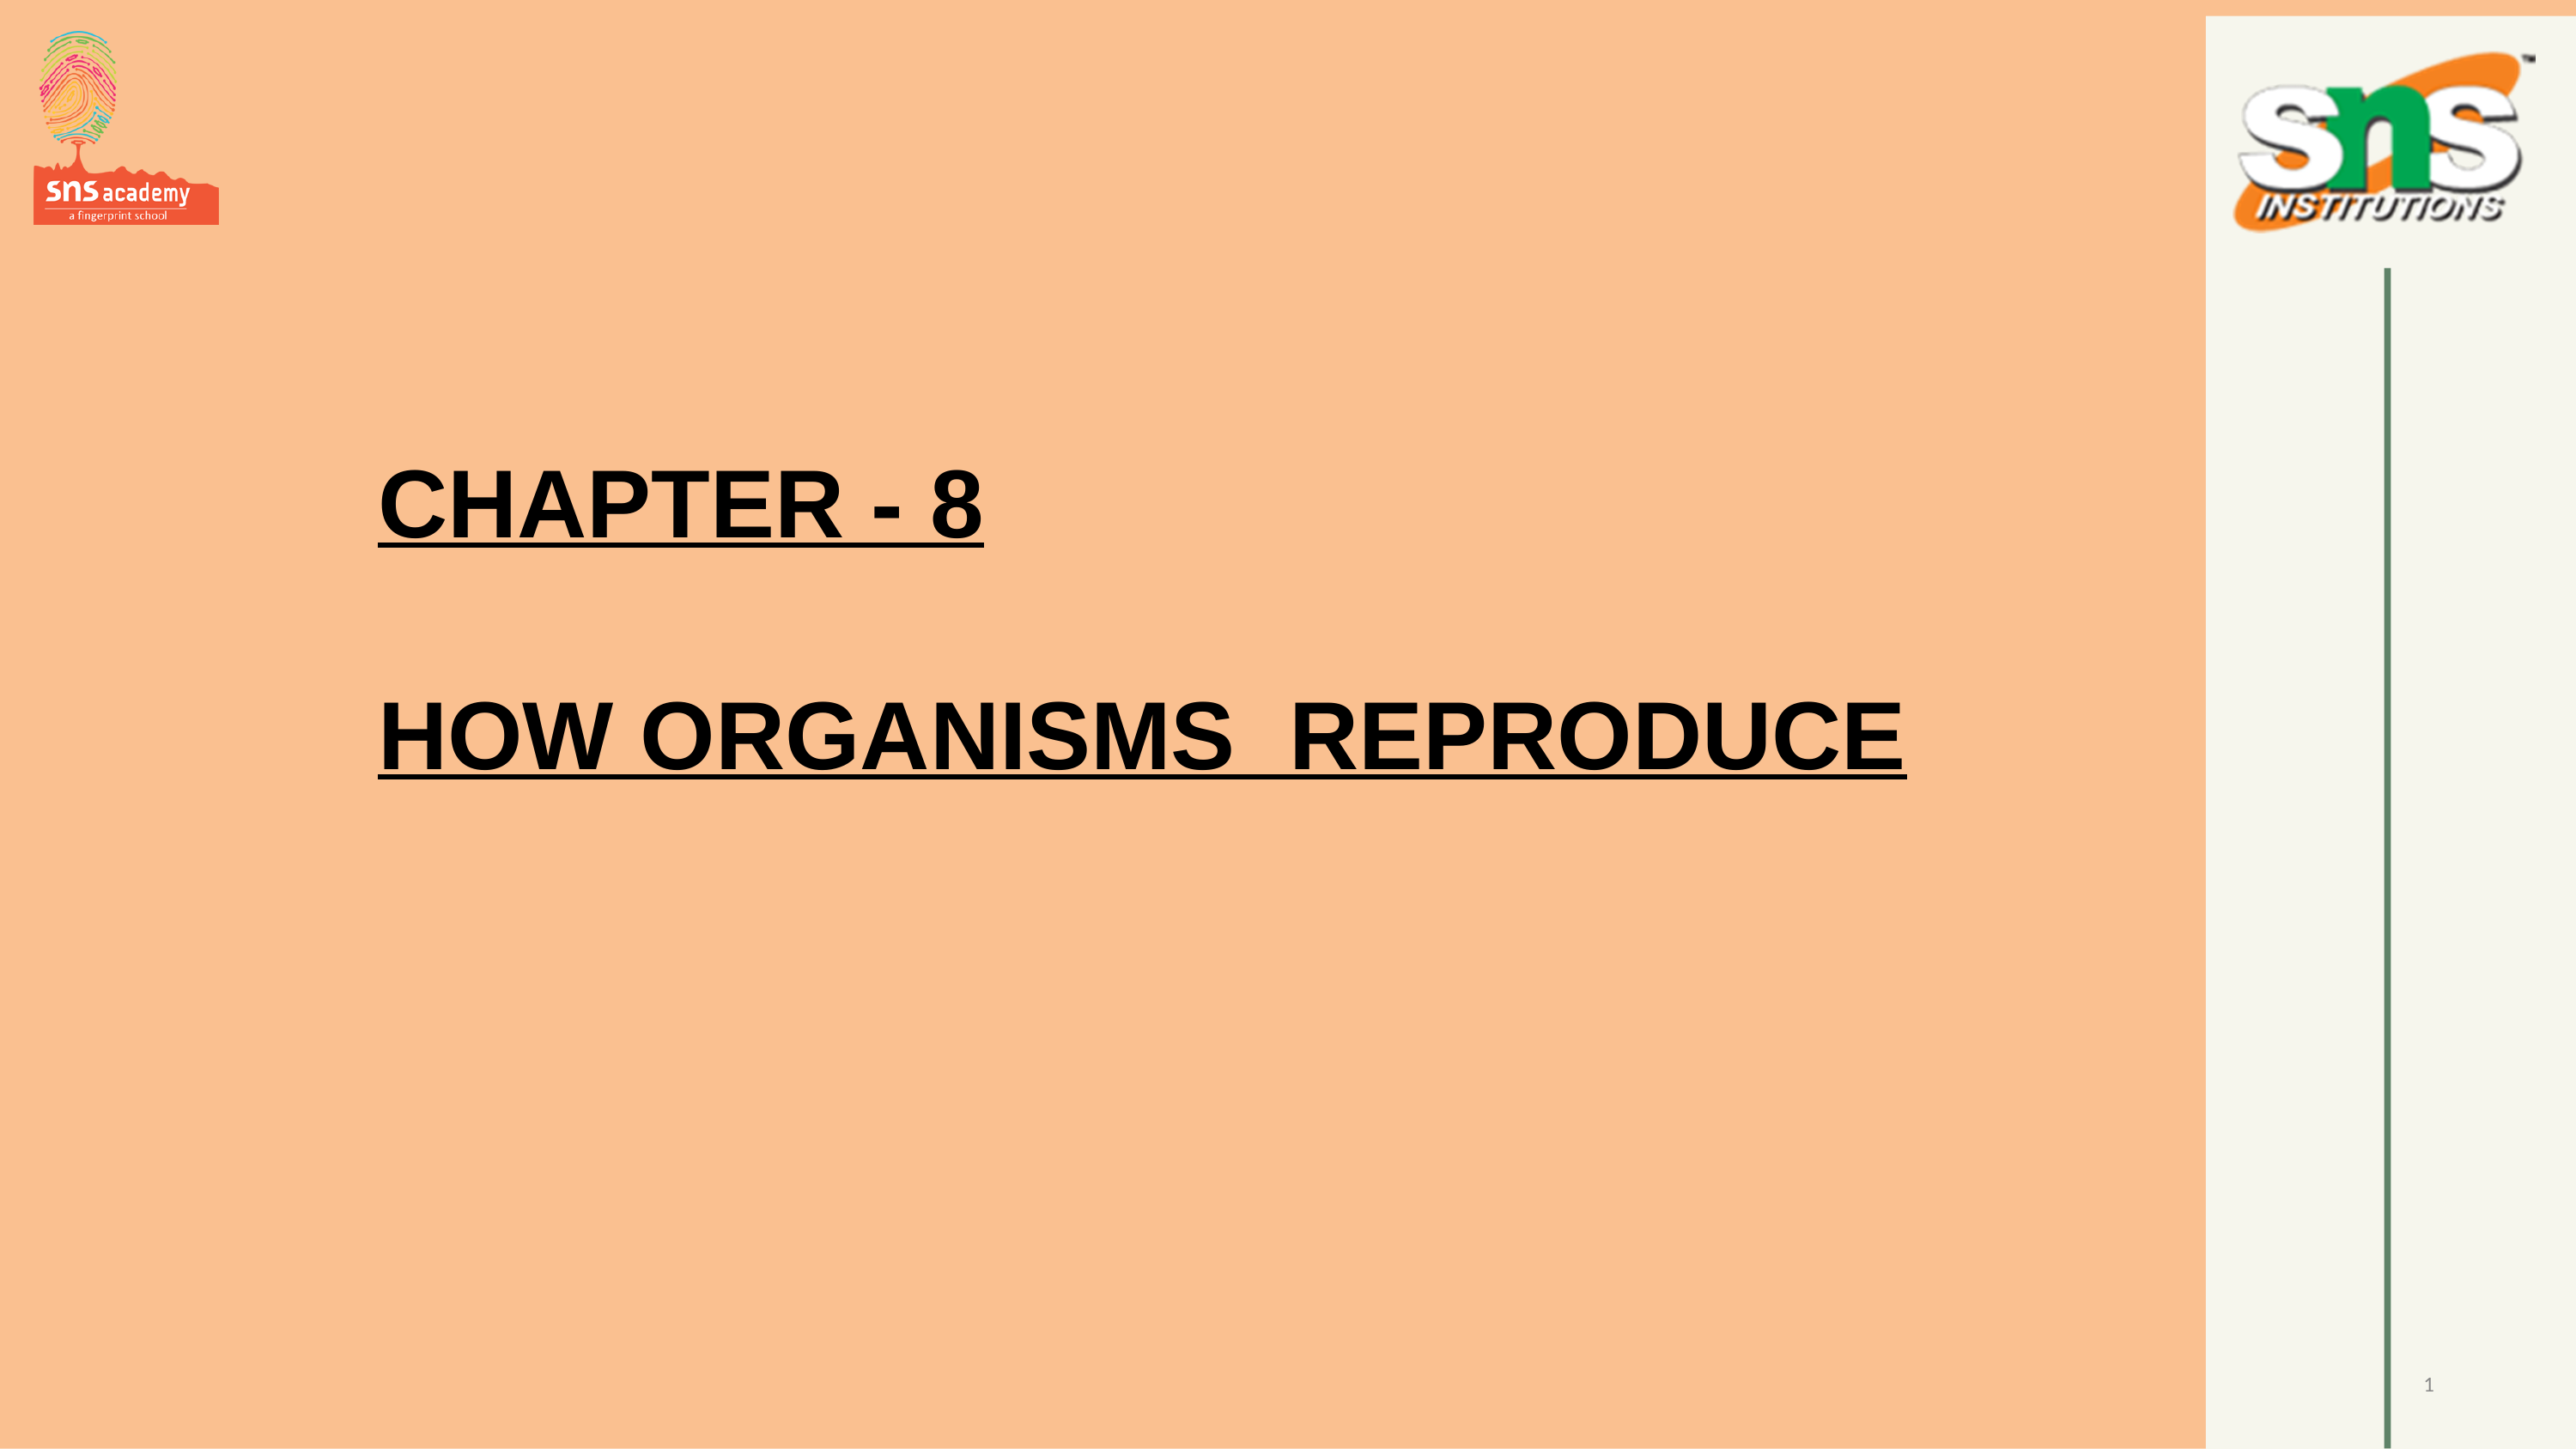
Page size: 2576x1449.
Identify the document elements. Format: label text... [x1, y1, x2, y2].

slide_number 1 [2146, 1357, 2447, 1410]
picture [2232, 49, 2536, 233]
text_box CHAPTER - 8 HOW ORGANISMS REPRODUCE [364, 434, 2033, 1028]
text_box [2384, 268, 2391, 1357]
text_box [2205, 15, 2576, 1449]
text_box [2384, 1410, 2391, 1449]
picture [33, 31, 219, 225]
